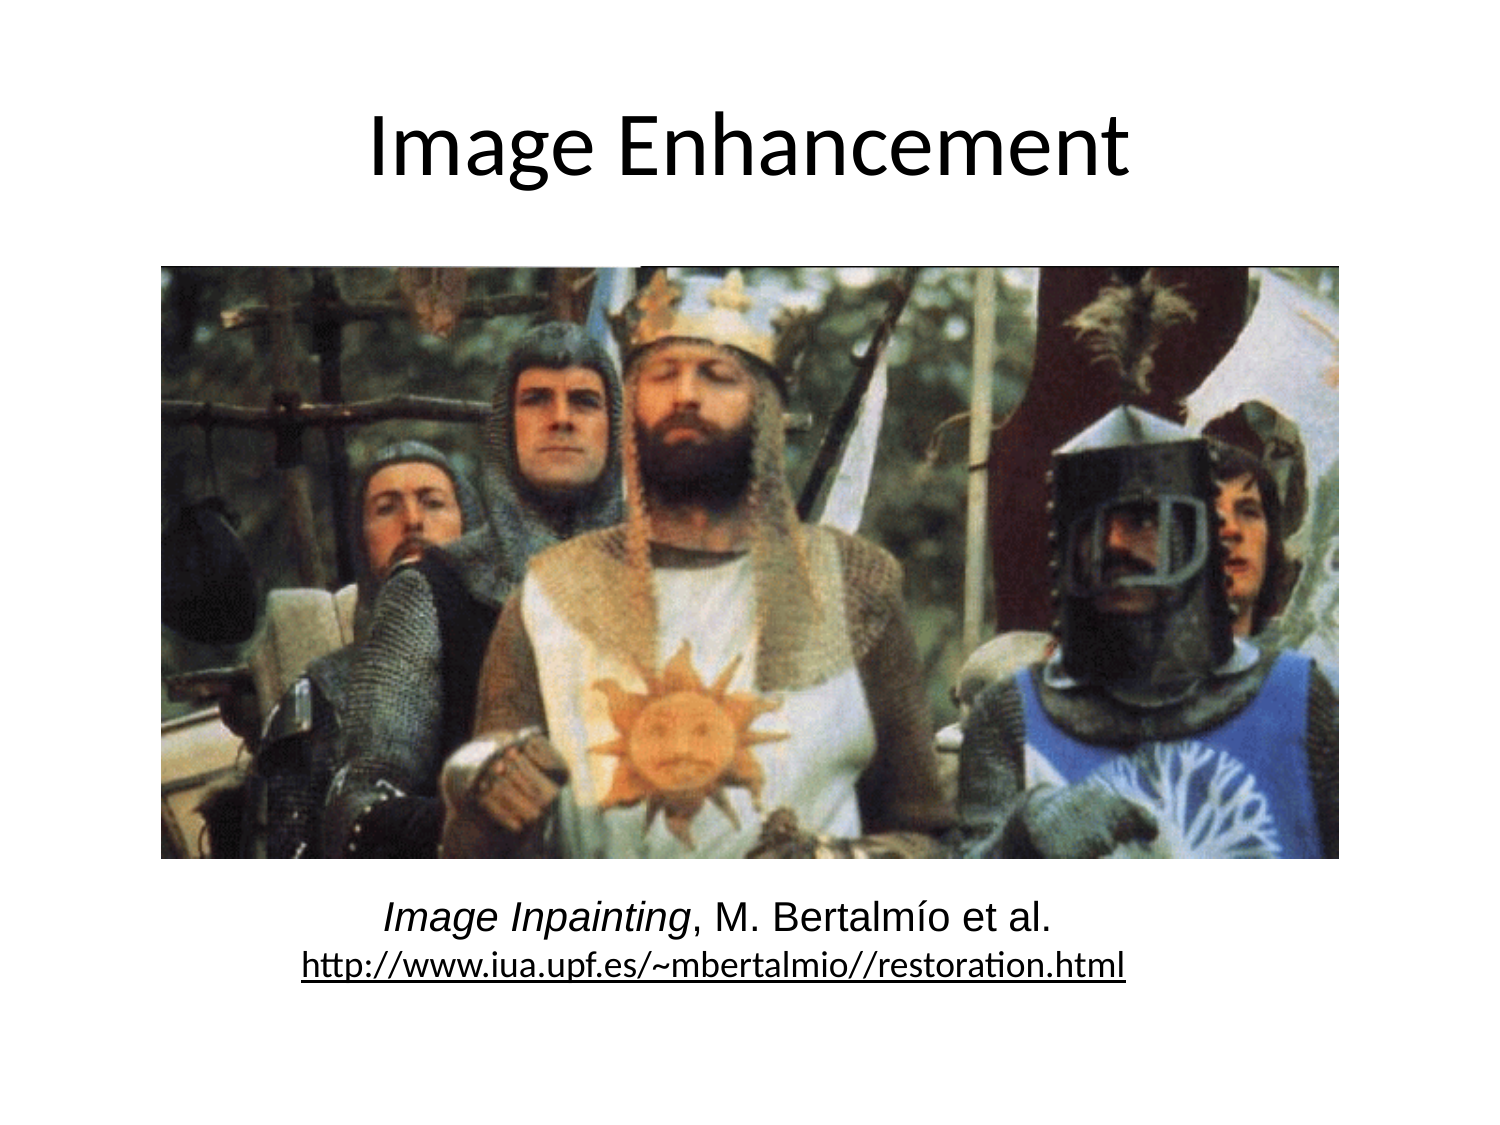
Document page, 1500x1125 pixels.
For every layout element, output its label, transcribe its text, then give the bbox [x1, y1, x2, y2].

title Image Enhancement [75, 45, 1425, 233]
picture [160, 266, 1340, 859]
text_box Image Inpainting, M. Bertalmío et al. http://www.iua.upf.es/~mbertalmio//restoration.html [286, 882, 1149, 993]
